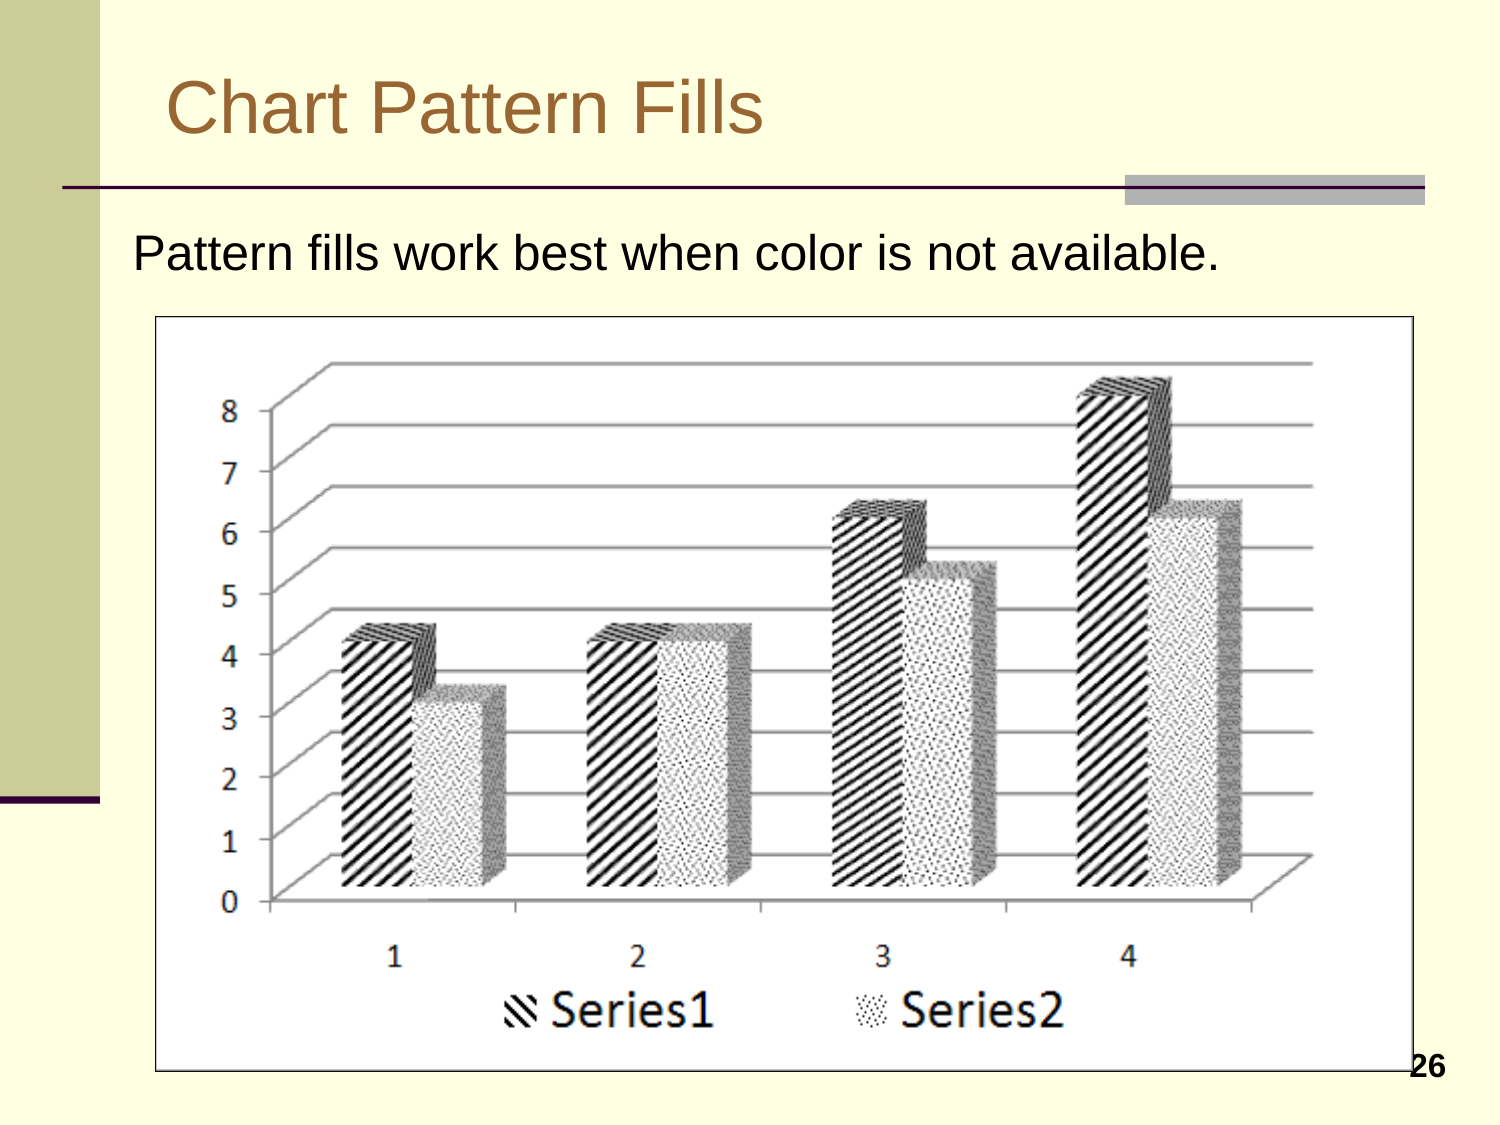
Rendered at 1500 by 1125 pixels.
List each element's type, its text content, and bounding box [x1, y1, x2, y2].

list Pattern fills work best when color is not available. [117, 212, 1466, 340]
title Chart Pattern Fills [149, 45, 1455, 163]
slide_number 26 [1375, 1036, 1462, 1087]
picture [155, 315, 1414, 1072]
